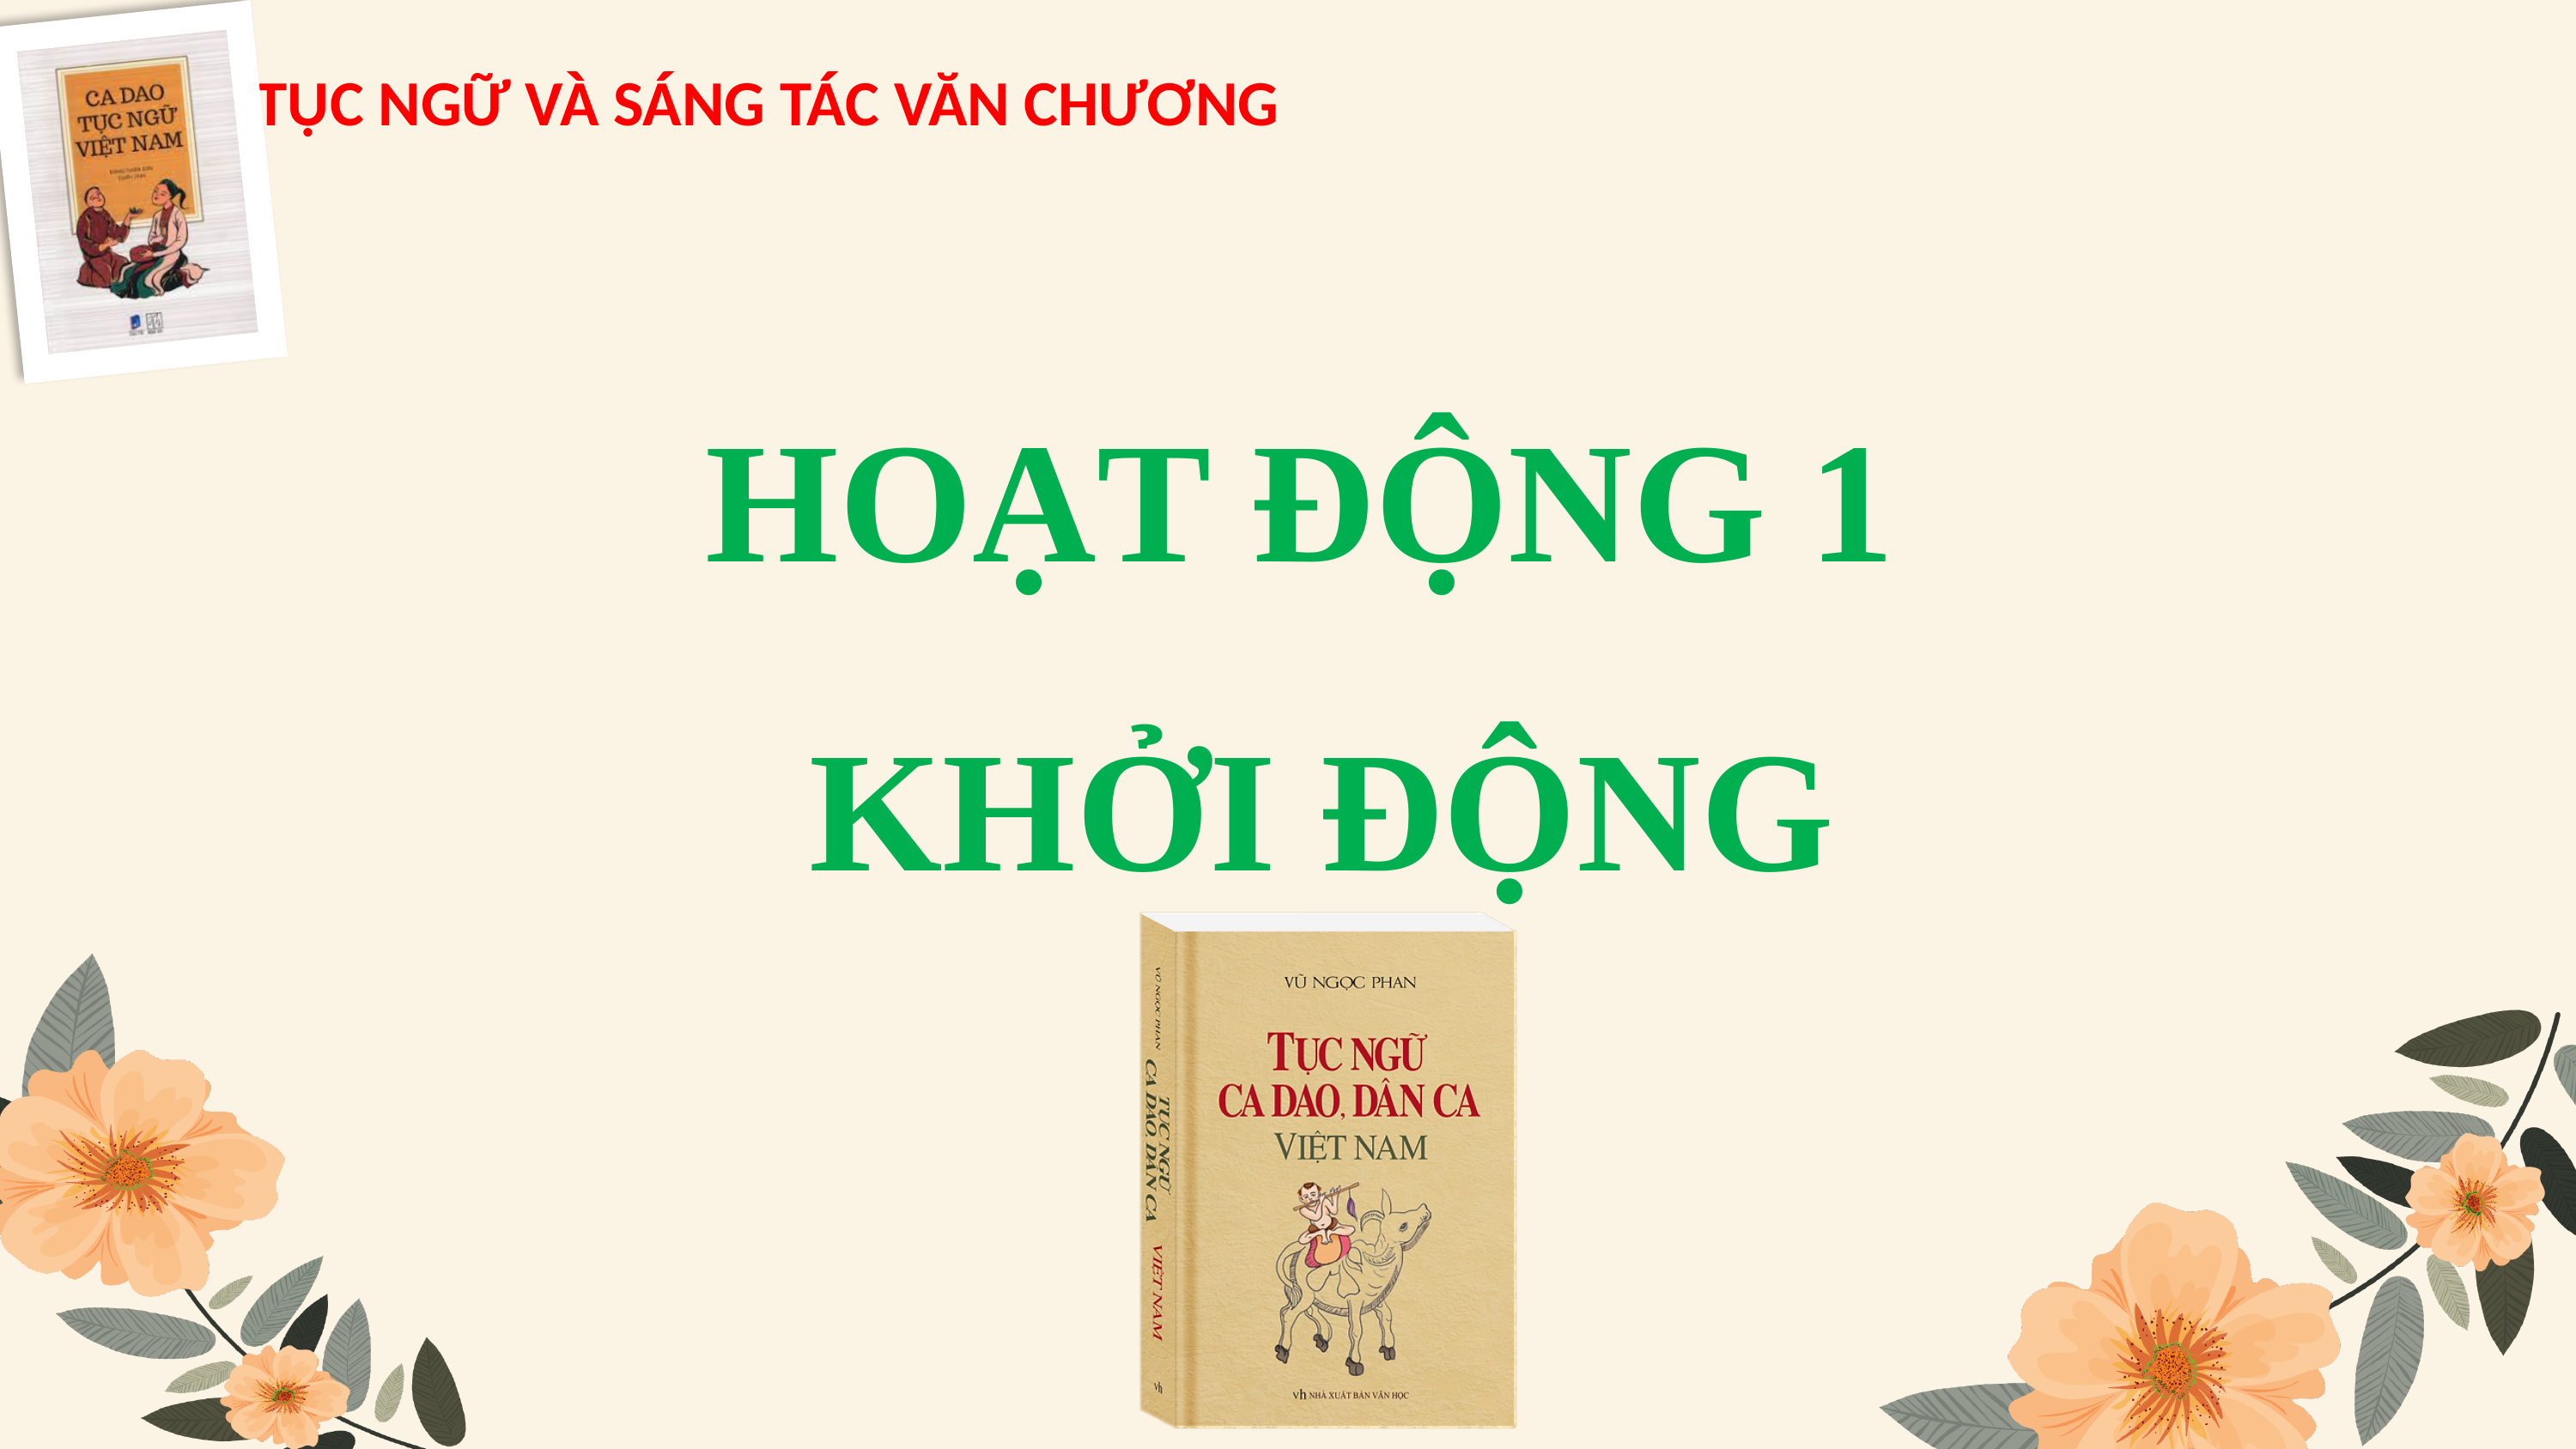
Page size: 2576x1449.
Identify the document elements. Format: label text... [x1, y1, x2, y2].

picture [1051, 896, 1600, 1445]
text_box TỤC NGỮ VÀ SÁNG TÁC VĂN CHƯƠNG [252, 15, 1499, 145]
picture [0, 857, 653, 1449]
text_box HOẠT ĐỘNG 1 KHỞI ĐỘNG [692, 281, 1909, 912]
picture [32, 39, 244, 345]
picture [1749, 809, 2576, 1449]
